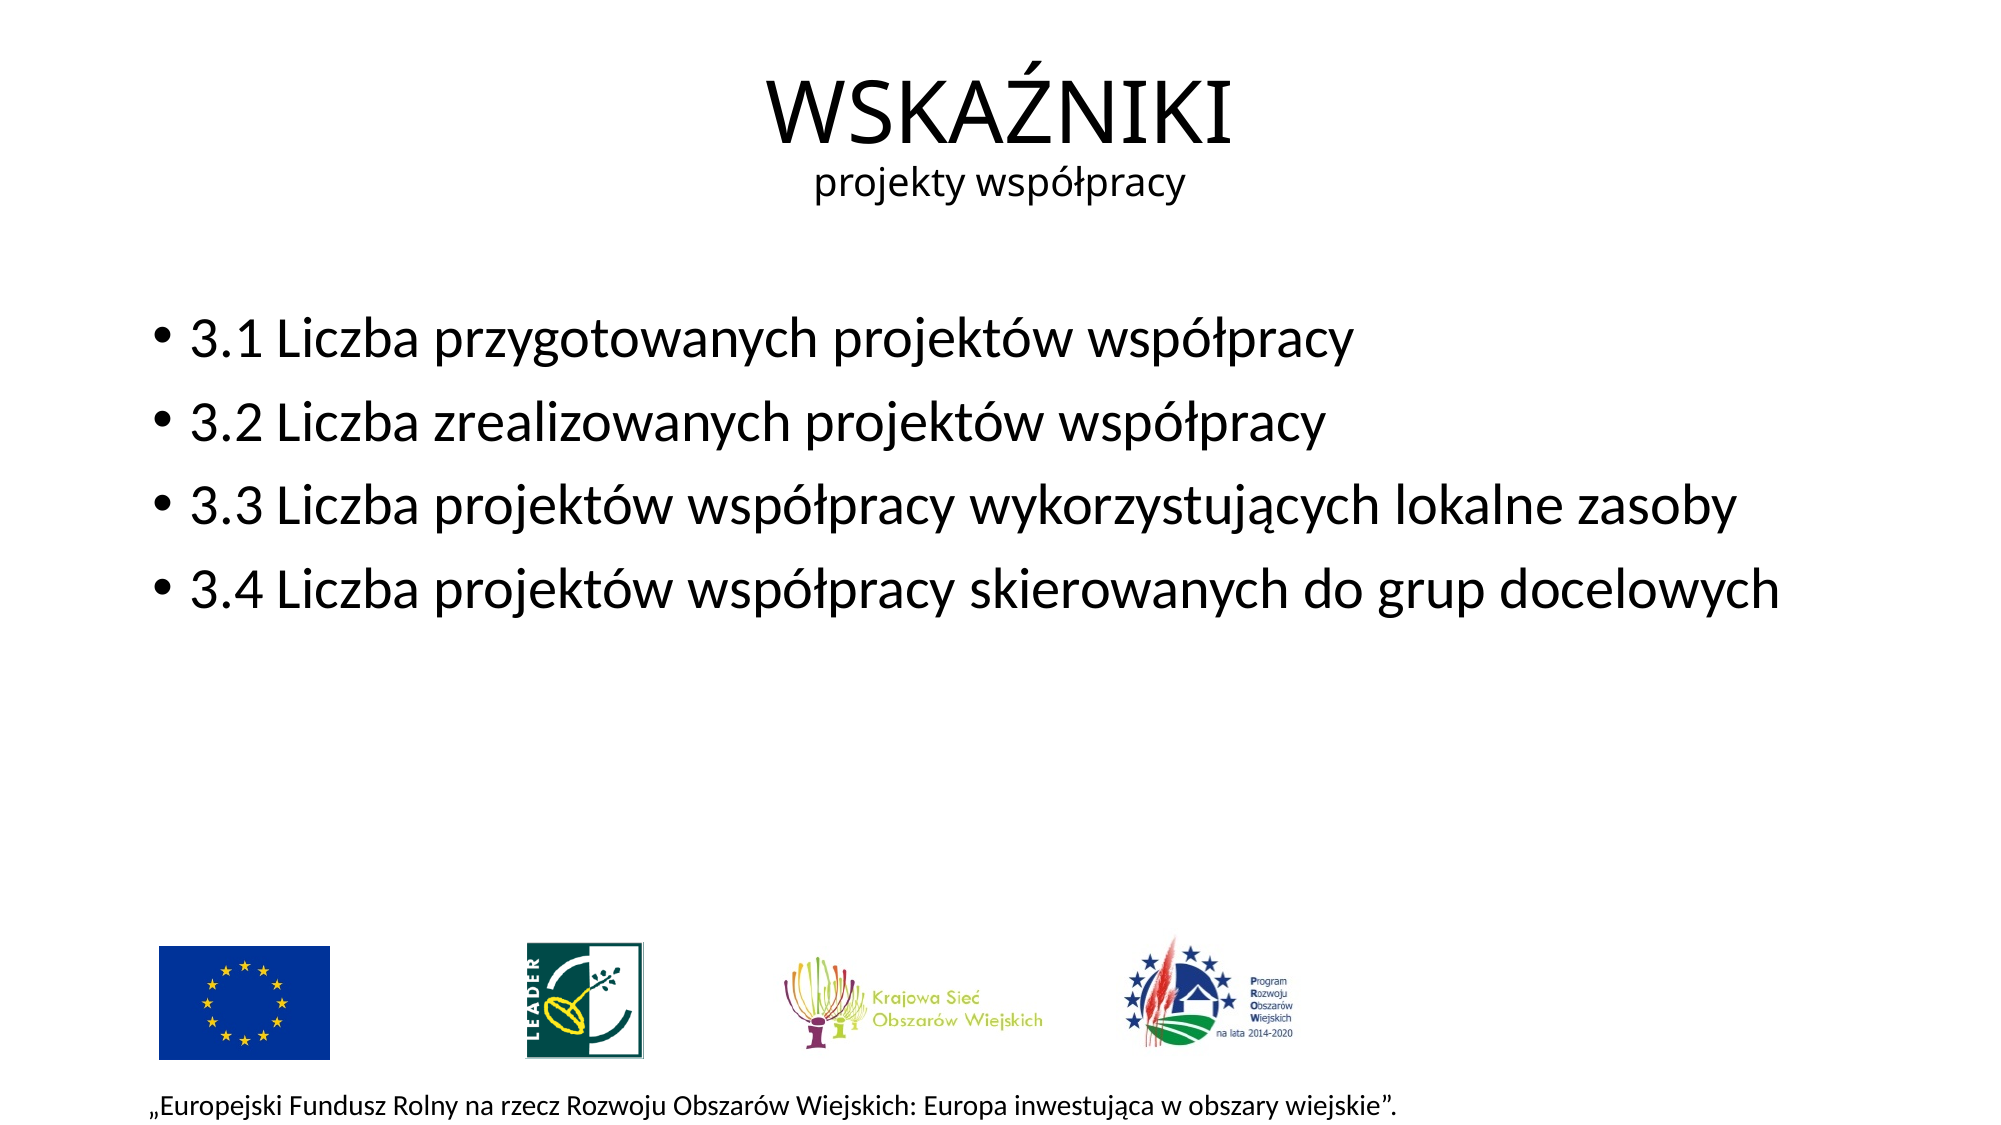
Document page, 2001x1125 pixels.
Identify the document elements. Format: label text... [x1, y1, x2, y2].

picture [159, 946, 330, 1060]
picture [1116, 928, 1306, 1059]
title WSKAŹNIKI projekty współpracy [137, 59, 1863, 278]
picture [525, 942, 644, 1059]
text_box „Europejski Fundusz Rolny na rzecz Rozwoju Obszarów Wiejskich: Europa inwestująca w obszary wiejskie”. [132, 1078, 1826, 1125]
picture [773, 946, 1049, 1059]
list 3.1 Liczba przygotowanych projektów współpracy 3.2 Liczba zrealizowanych projektów współpracy 3.3 Liczba projektów współpracy wykorzystujących lokalne zasoby 3.4 Liczba projektów współpracy skierowanych do grup docelowych [137, 299, 1863, 1014]
